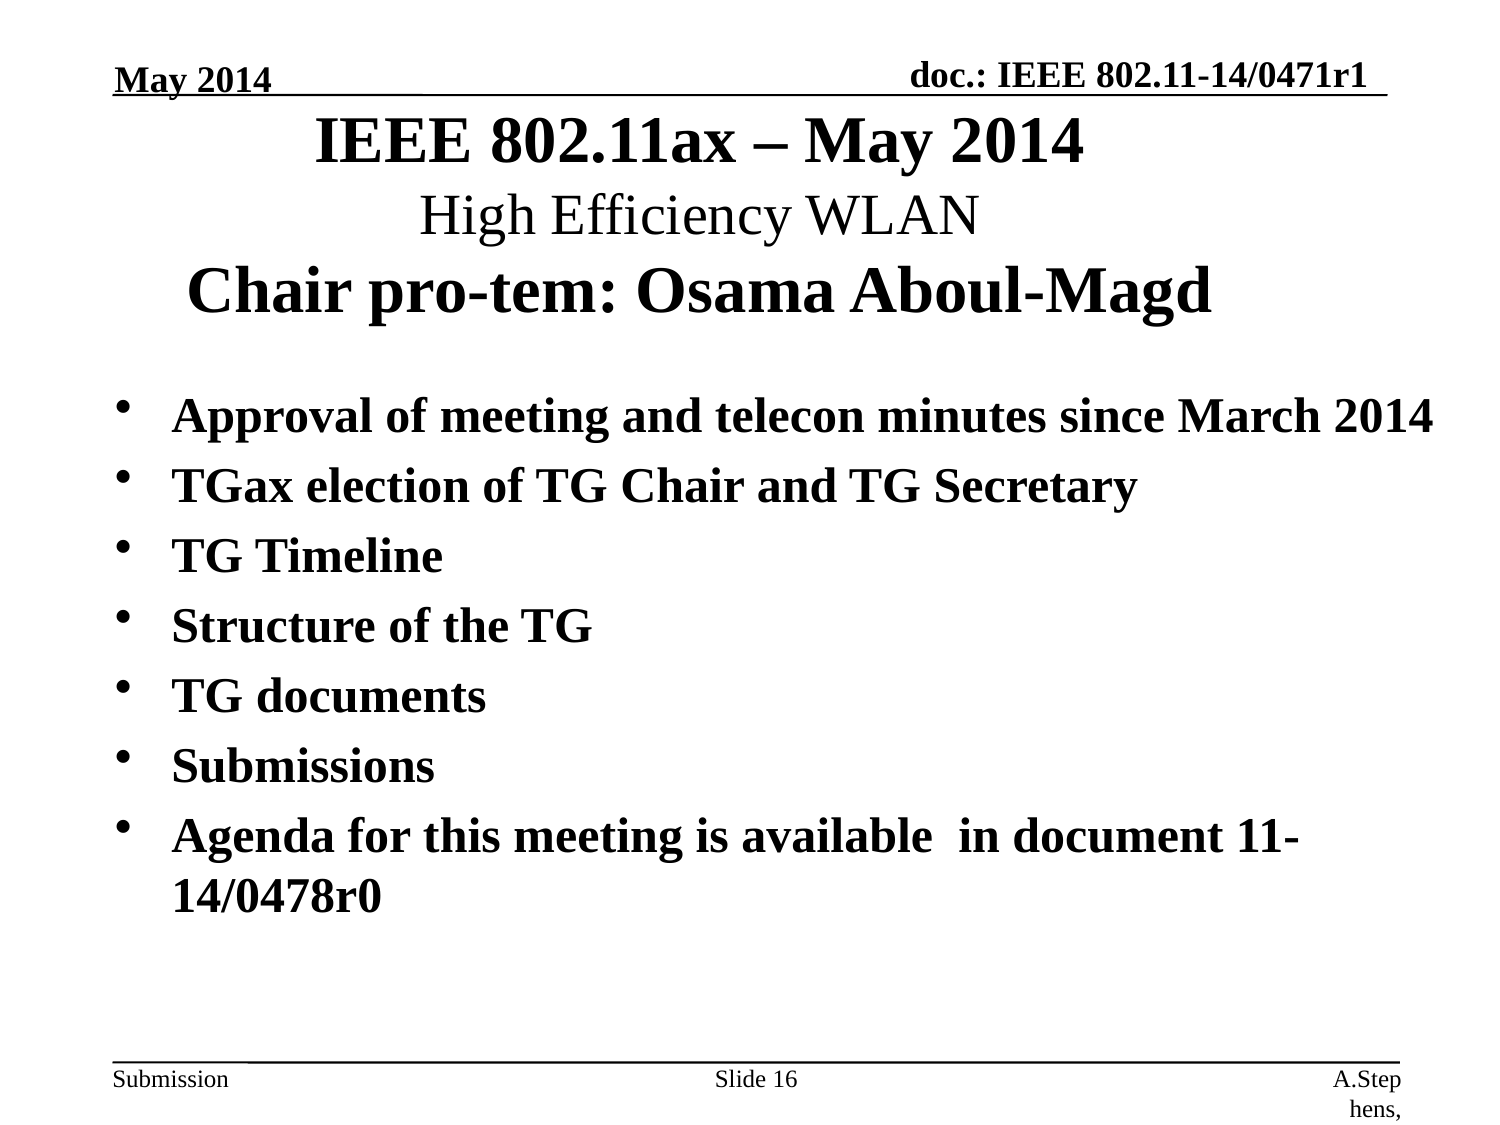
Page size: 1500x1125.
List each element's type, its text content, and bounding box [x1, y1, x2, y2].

slide_number Slide 16 [712, 1062, 800, 1093]
list Approval of meeting and telecon minutes since March 2014 TGax election of TG Chair and TG Secretary TG Timeline Structure of the TG TG documents Submissions Agenda for this meeting is available in document 11-14/0478r0 [99, 375, 1500, 888]
footer A.Stephens, Intel, D. Stanley, Aruba [1325, 1062, 1402, 1093]
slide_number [114, 54, 274, 101]
title IEEE 802.11ax – May 2014 High Efficiency WLAN Chair pro-tem: Osama Aboul-Magd [62, 125, 1338, 388]
